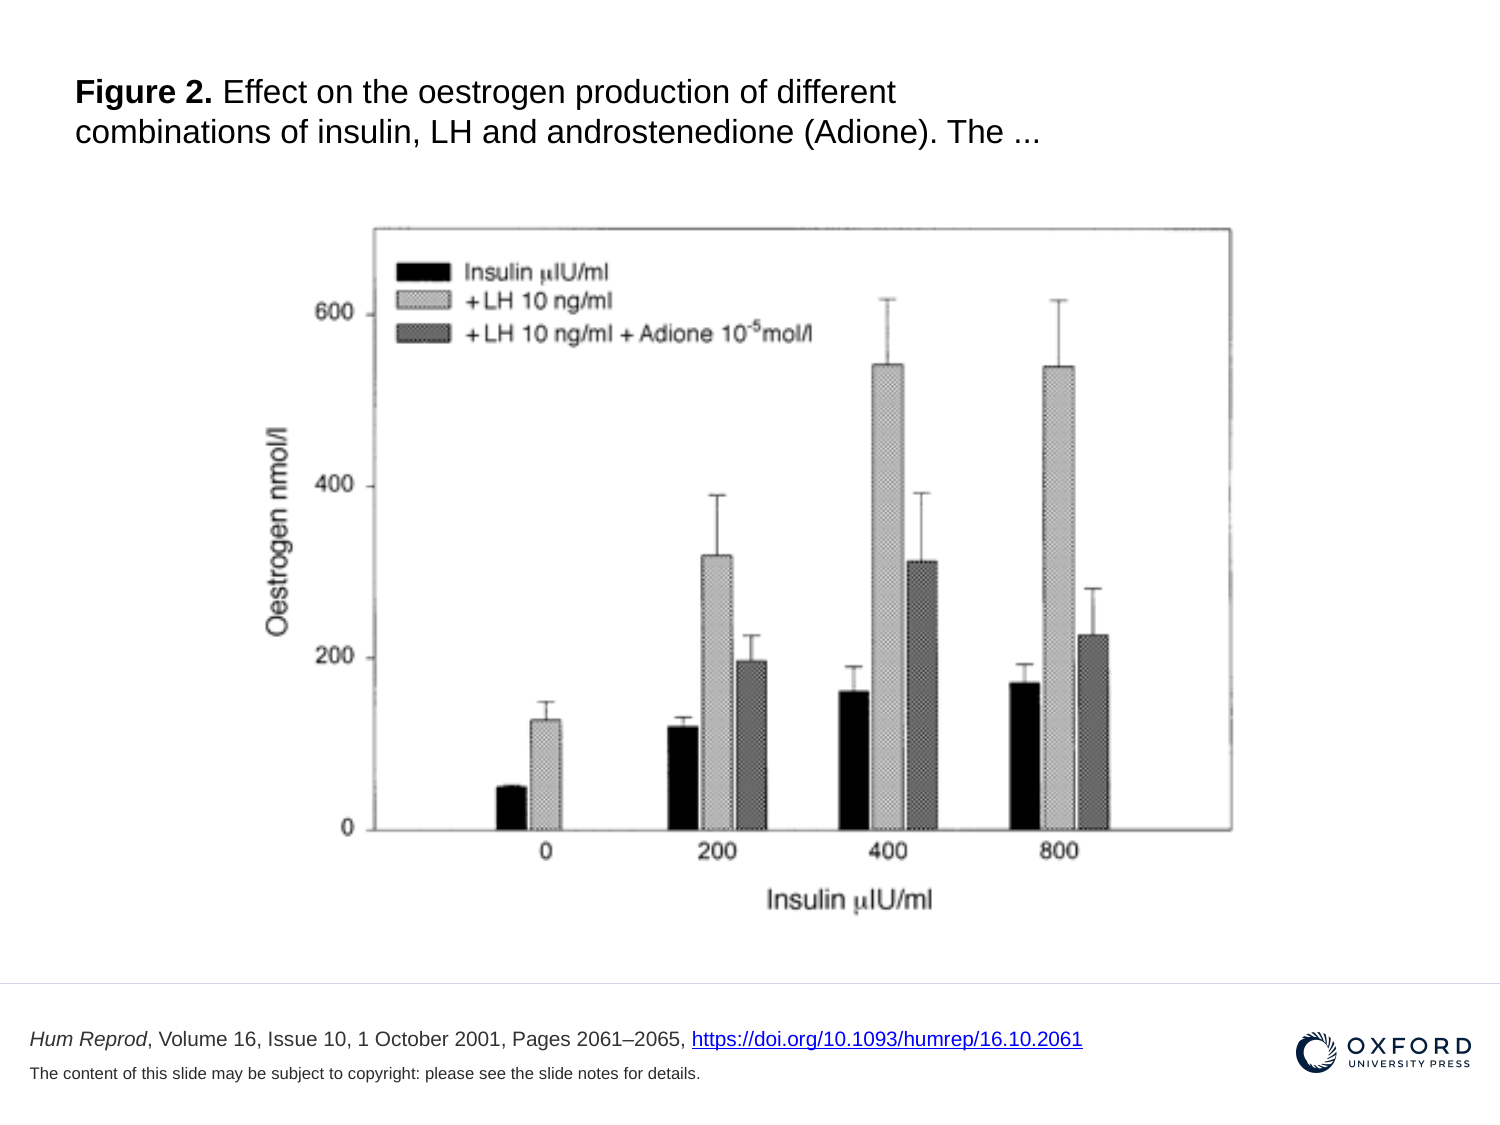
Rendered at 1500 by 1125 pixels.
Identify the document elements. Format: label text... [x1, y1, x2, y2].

picture [262, 224, 1238, 919]
footer Hum Reprod, Volume 16, Issue 10, 1 October 2001, Pages 2061–2065, https://doi.org/10.1093/humrep/16.10.2061 The content of this slide may be subject to copyright: please see the slide notes for details. [0, 983, 1260, 1125]
picture [1296, 1032, 1471, 1073]
title Figure 2. Effect on the oestrogen production of different combinations of insulin, LH and androstenedione (Adione). The ... [75, 69, 1078, 171]
